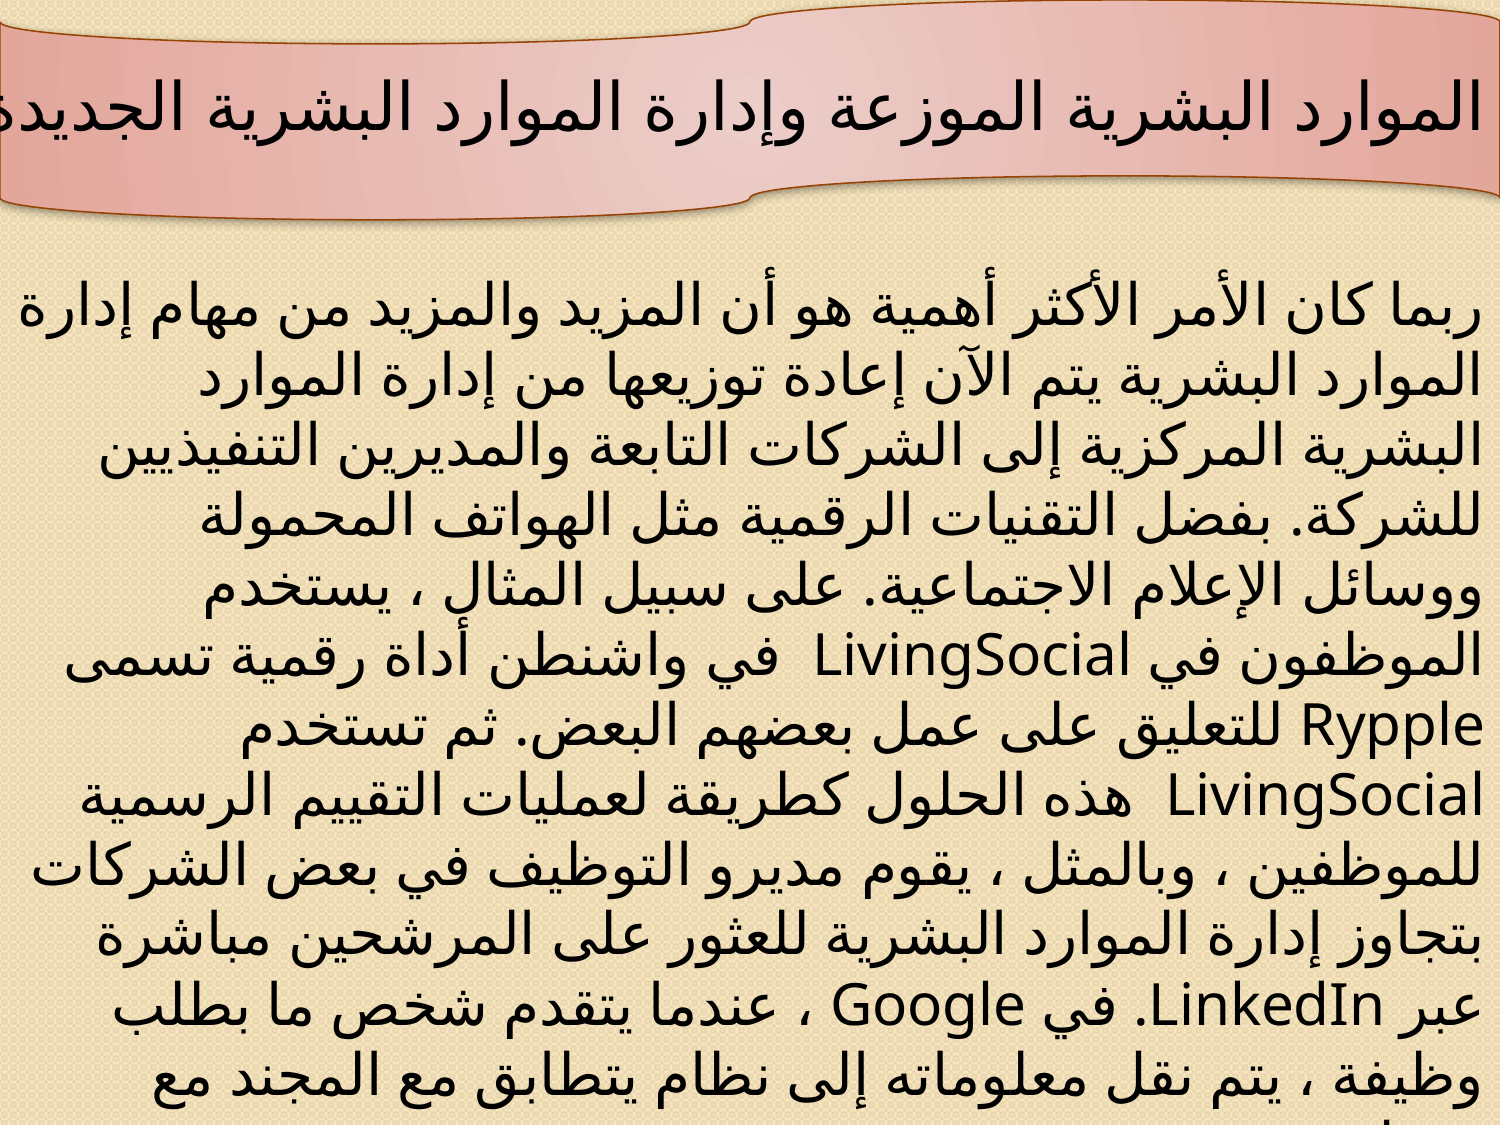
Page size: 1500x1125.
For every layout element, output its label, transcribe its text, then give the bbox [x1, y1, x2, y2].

text_box [0, 152, 1500, 221]
text_box الموارد البشرية الموزعة وإدارة الموارد البشرية الجديدة [0, 56, 1500, 152]
text_box ربما كان الأمر الأكثر أهمية هو أن المزيد والمزيد من مهام إدارة الموارد البشرية يتم الآن إعادة توزيعها من إدارة الموارد البشرية المركزية إلى الشركات التابعة والمديرين التنفيذيين للشركة. بفضل التقنيات الرقمية مثل الهواتف المحمولة ووسائل الإعلام الاجتماعية. على سبيل المثال ، يستخدم الموظفون في LivingSocial في واشنطن أداة رقمية تسمى Rypple للتعليق على عمل بعضهم البعض. ثم تستخدم LivingSocial هذه الحلول كطريقة لعمليات التقييم الرسمية للموظفين ، وبالمثل ، يقوم مديرو التوظيف في بعض الشركات بتجاوز إدارة الموارد البشرية للعثور على المرشحين مباشرة عبر LinkedIn. في Google ، عندما يتقدم شخص ما بطلب وظيفة ، يتم نقل معلوماته إلى نظام يتطابق مع المجند مع موظفي [0, 259, 1500, 1125]
text_box [0, 0, 1500, 56]
